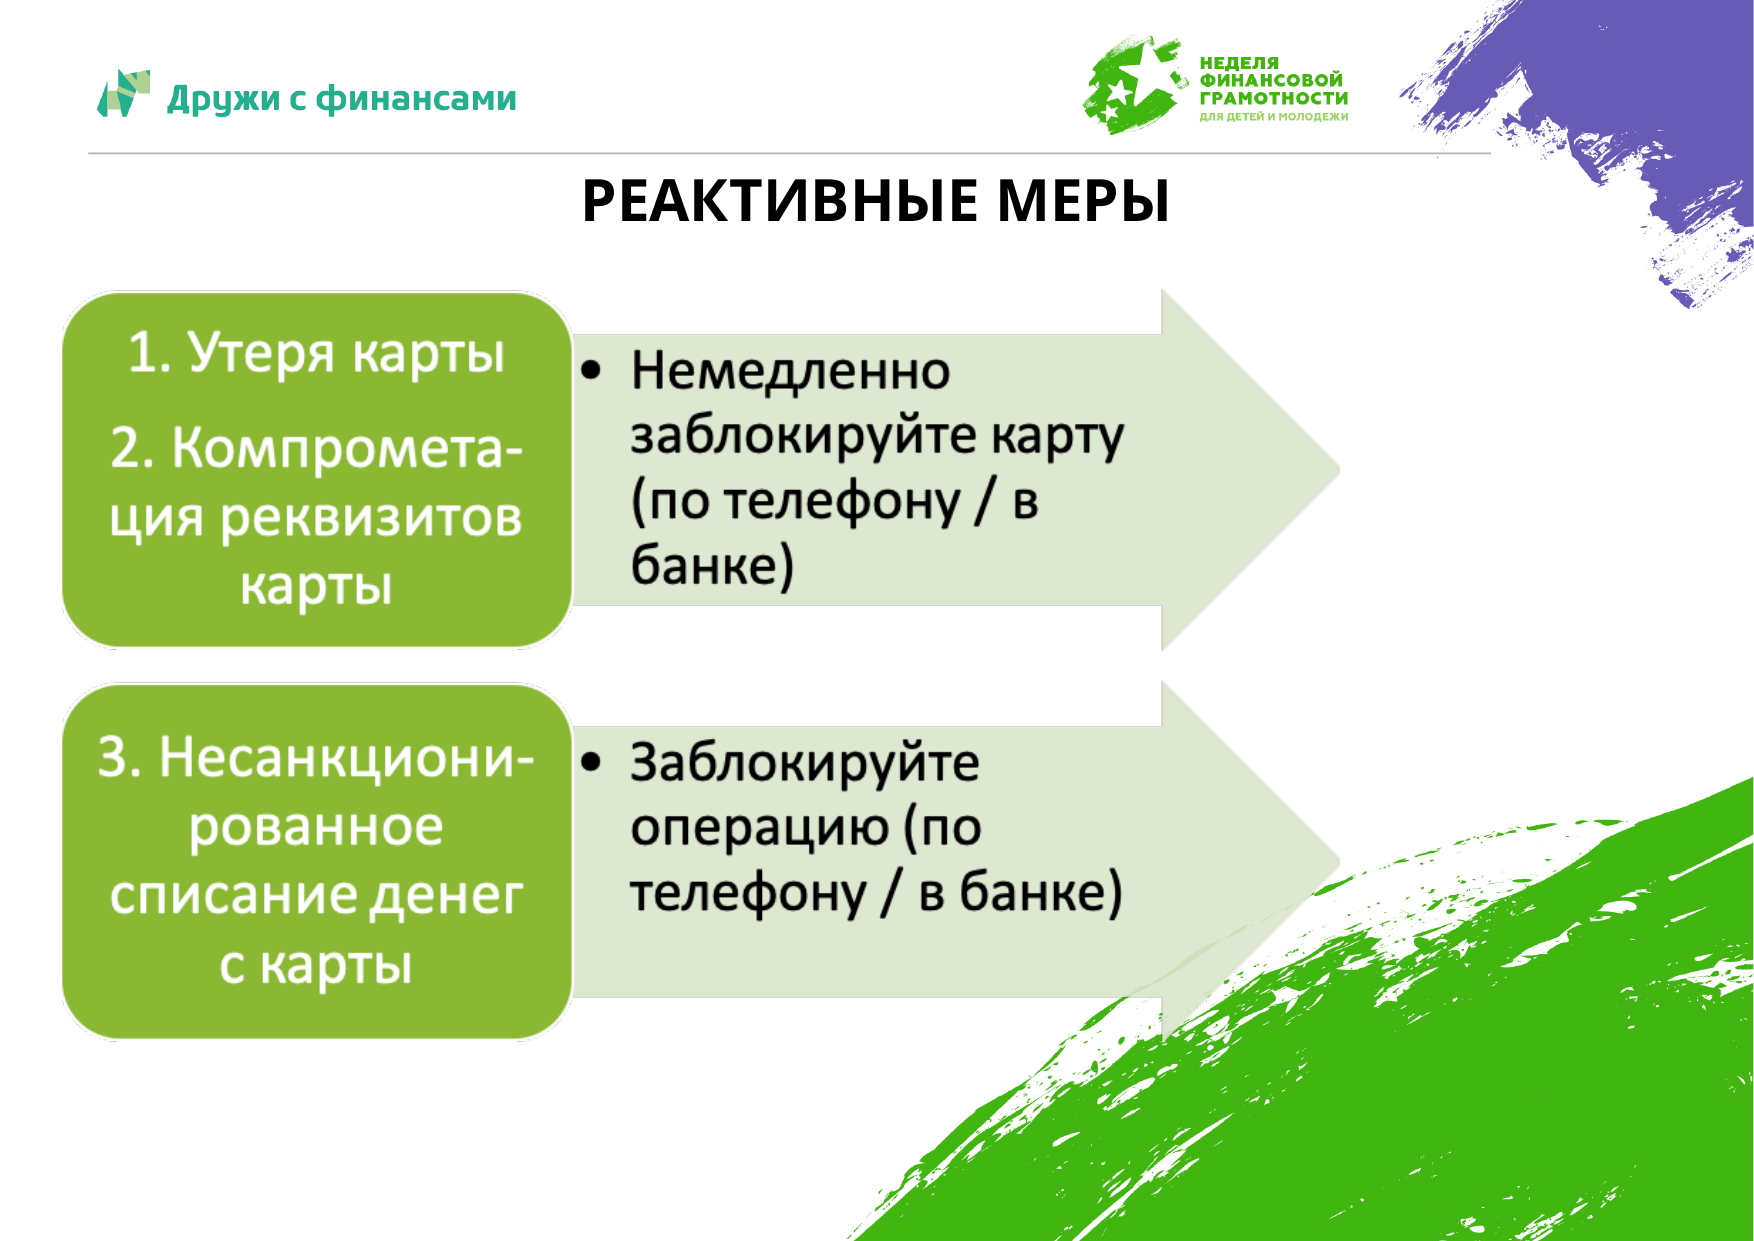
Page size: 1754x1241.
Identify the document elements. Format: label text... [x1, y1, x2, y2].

picture [6, 0, 1754, 1241]
text_box РЕАКТИВНЫЕ МЕРЫ [573, 155, 1180, 241]
